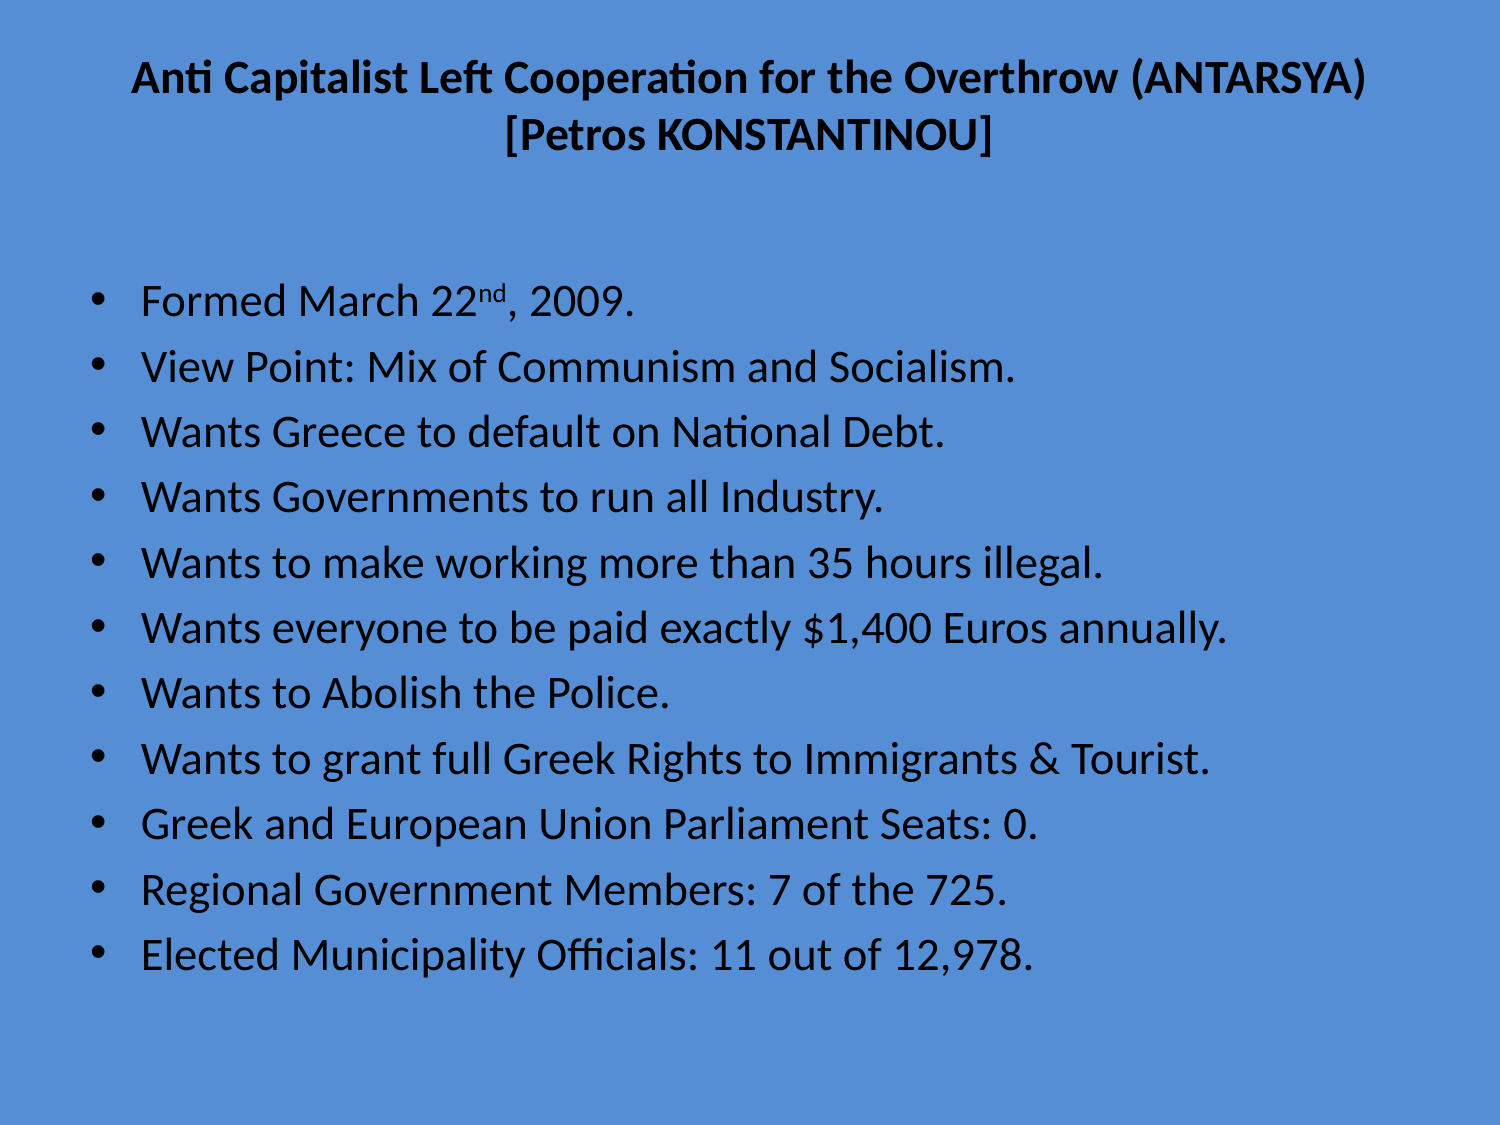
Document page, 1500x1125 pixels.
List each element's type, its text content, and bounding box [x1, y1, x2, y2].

list Formed March 22nd, 2009. View Point: Mix of Communism and Socialism. Wants Greece to default on National Debt. Wants Governments to run all Industry. Wants to make working more than 35 hours illegal. Wants everyone to be paid exactly $1,400 Euros annually. Wants to Abolish the Police. Wants to grant full Greek Rights to Immigrants & Tourist. Greek and European Union Parliament Seats: 0. Regional Government Members: 7 of the 725. Elected Municipality Officials: 11 out of 12,978. [75, 262, 1425, 1005]
title Anti Capitalist Left Cooperation for the Overthrow (ANTARSYA) [Petros KONSTANTINOU] [75, 37, 1425, 250]
